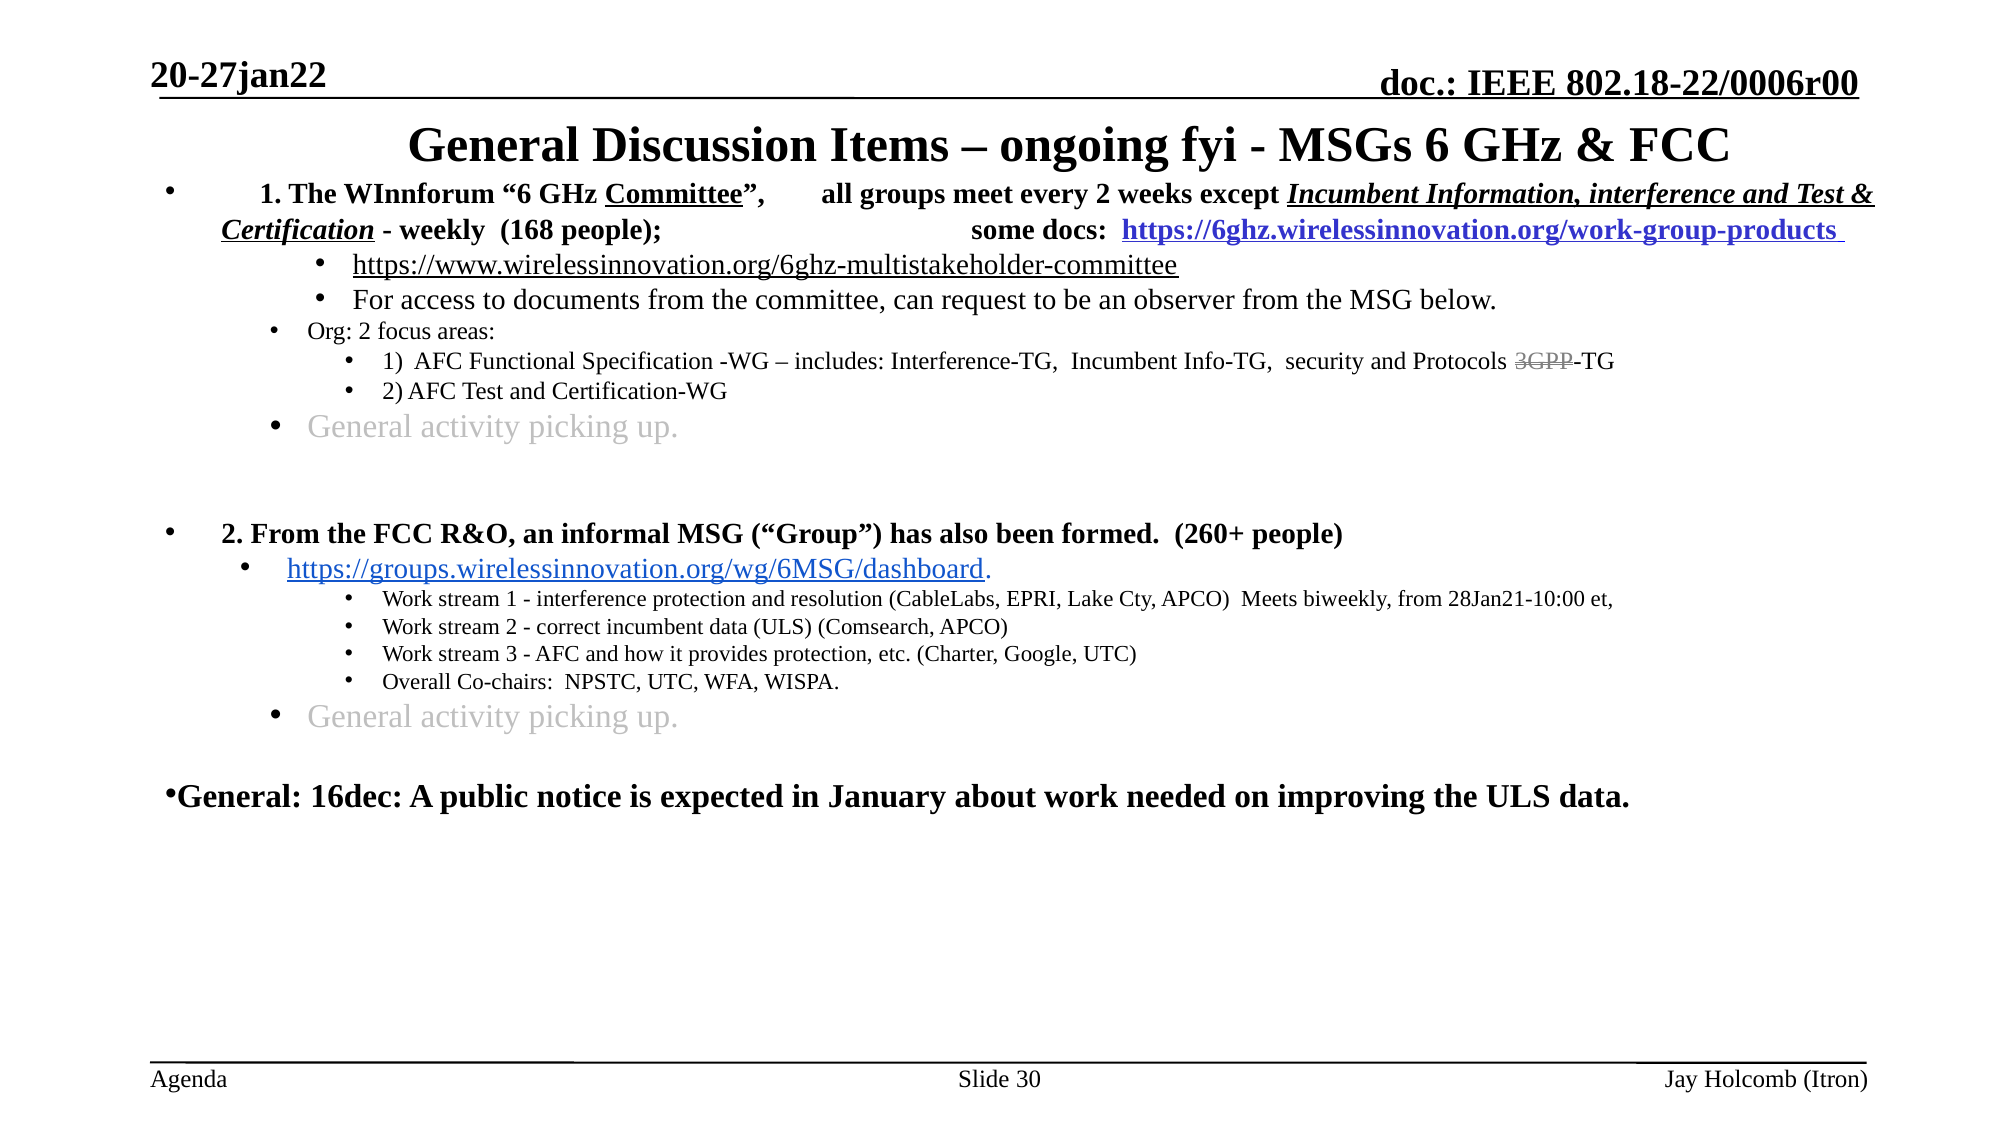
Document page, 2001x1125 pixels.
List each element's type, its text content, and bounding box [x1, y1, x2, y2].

footer Jay Holcomb (Itron) [1171, 1061, 1869, 1093]
title General Discussion Items – ongoing fyi - MSGs 6 GHz & FCC [364, 103, 1776, 162]
slide_number Slide 30 [933, 1061, 1067, 1123]
list 1. The WInnforum “6 GHz Committee”, all groups meet every 2 weeks except Incumbent Information, interference and Test & Certification - weekly (168 people); some docs: https://6ghz.wirelessinnovation.org/work-group-products https://www.wirelessinnovation.org/6ghz-multistakeholder-committee For access to documents from the committee, can request to be an observer from the MSG below. Org: 2 focus areas: 1) AFC Functional Specification -WG – includes: Interference-TG, Incumbent Info-TG, security and Protocols 3GPP-TG 2) AFC Test and Certification-WG General activity picking up. 2. From the FCC R&O, an informal MSG (“Group”) has also been formed. (260+ people) https://groups.wirelessinnovation.org/wg/6MSG/dashboard. Work stream 1 - interference protection and resolution (CableLabs, EPRI, Lake Cty, APCO) Meets biweekly, from 28Jan21-10:00 et, Work stream 2 - correct incumbent data (ULS) (Comsearch, APCO) Work stream 3 - AFC and how it provides protection, etc. (Charter, Google, UTC) Overall Co-chairs: NPSTC, UTC, WFA, WISPA. General activity picking up. General: 16dec: A public notice is expected in January about work needed on improving the ULS data. [149, 162, 1960, 1046]
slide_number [149, 49, 651, 95]
